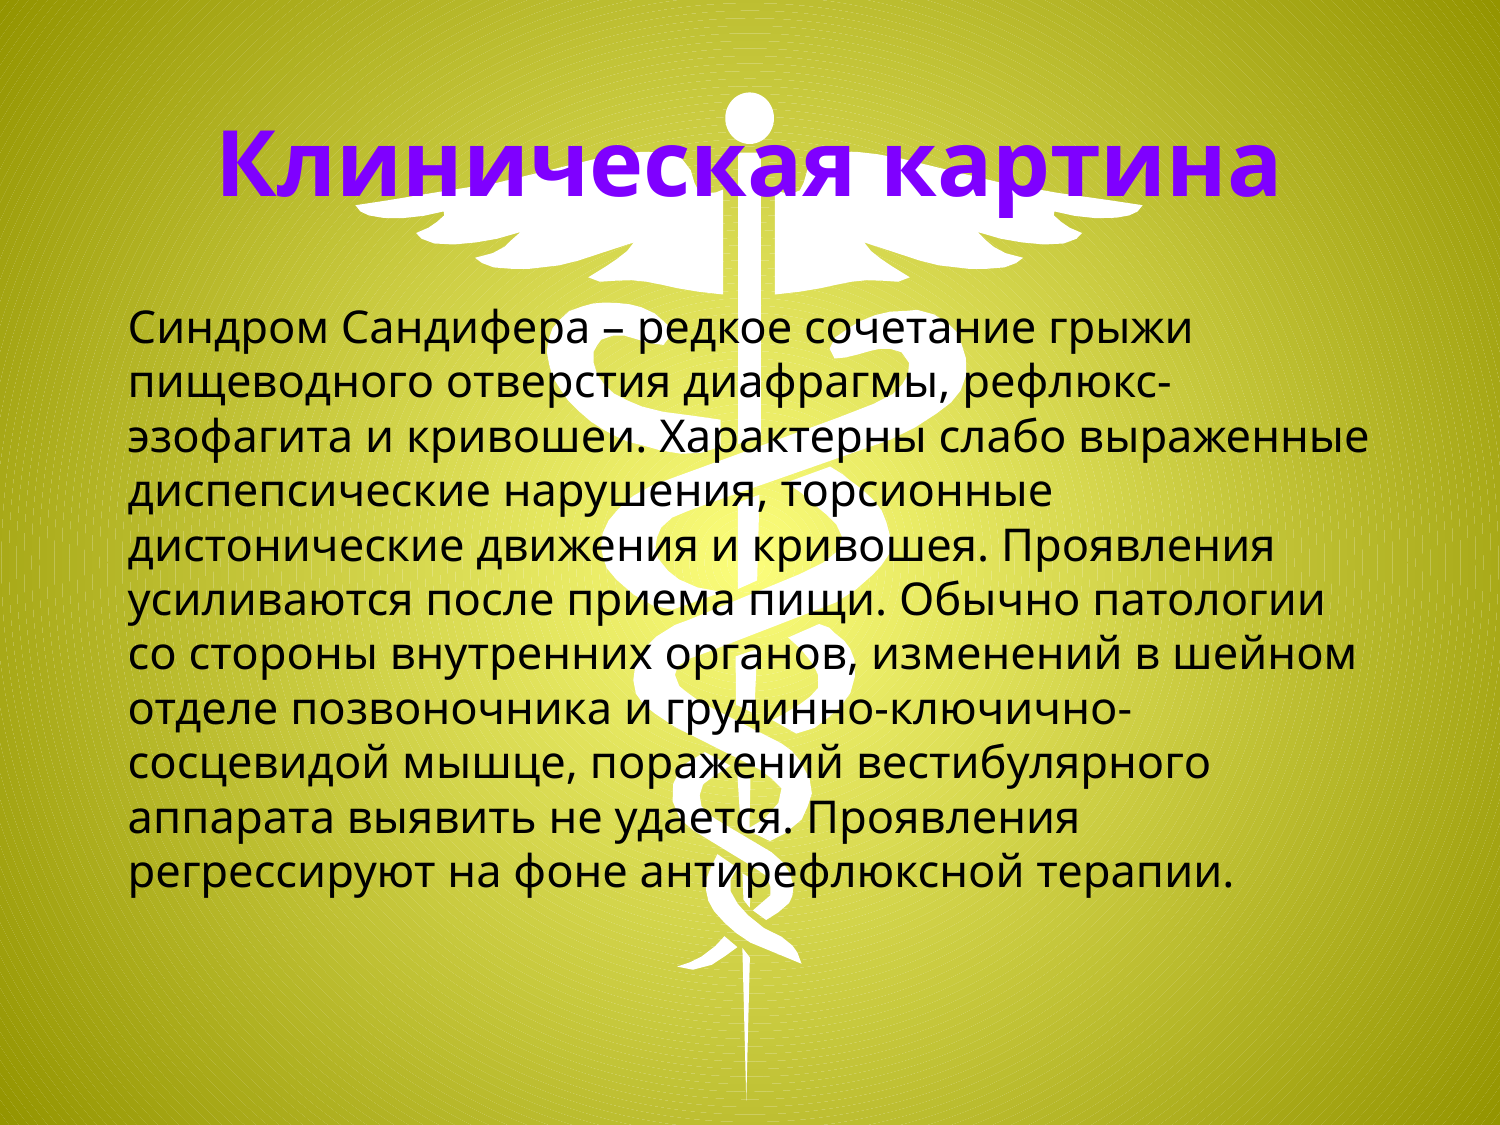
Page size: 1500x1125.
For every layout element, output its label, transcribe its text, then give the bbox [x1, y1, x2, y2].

list Синдром Сандифера – редкое сочетание грыжи пищеводного отверстия диафрагмы, рефлюкс-эзофагита и кривошеи. Характерны слабо выраженные диспепсические нарушения, торсионные дистонические движения и кривошея. Проявления усиливаются после приема пищи. Обычно патологии со стороны внутренних органов, изменений в шейном отделе позвоночника и грудинно-ключично-сосцевидой мышце, поражений вестибулярного аппарата выявить не удается. Проявления регрессируют на фоне антирефлюксной терапии. [112, 290, 1388, 966]
title Клиническая картина [112, 65, 1388, 254]
